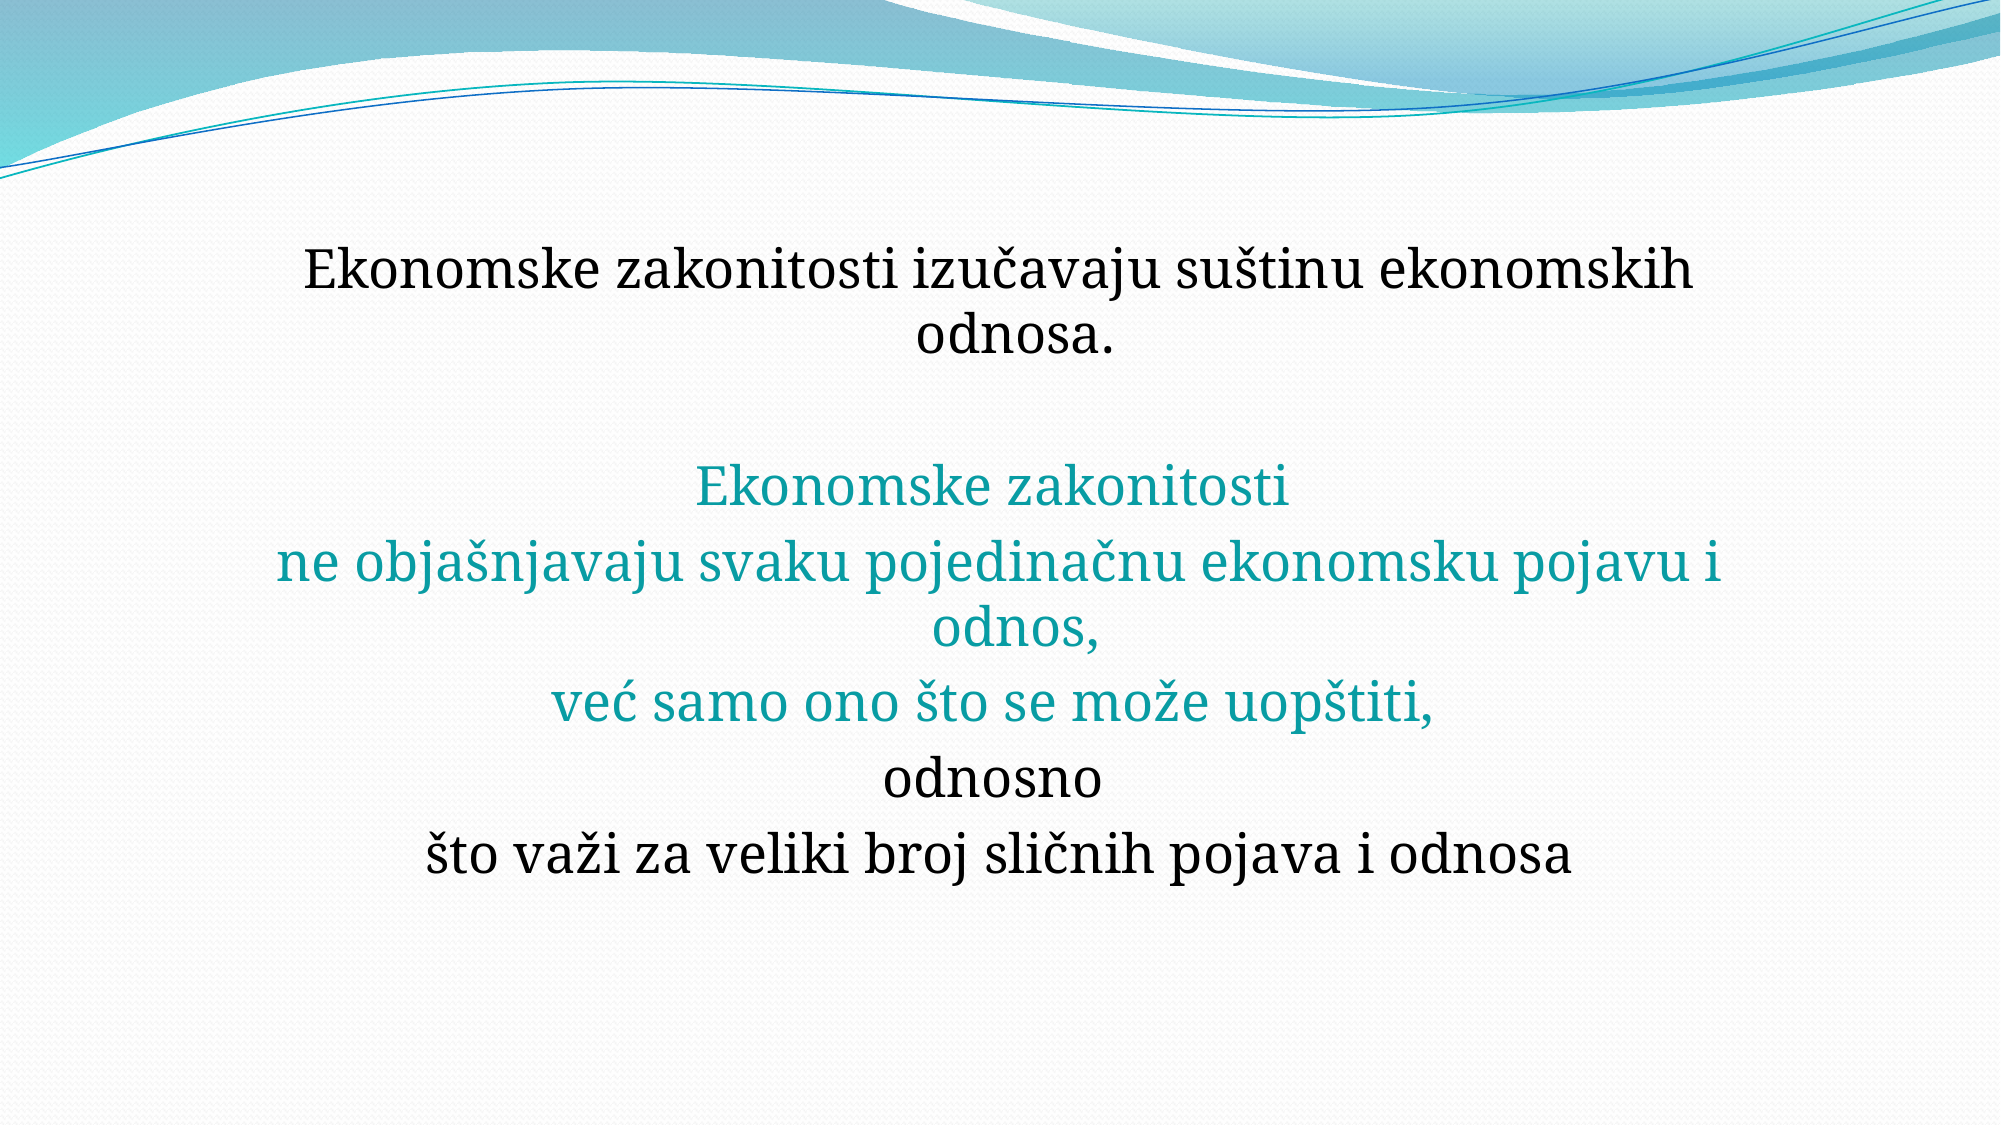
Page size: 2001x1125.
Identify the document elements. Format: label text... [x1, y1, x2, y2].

list Ekonomske zakonitosti izučavaju suštinu ekonomskih odnosa. Ekonomske zakonitosti ne objašnjavaju svaku pojedinačnu ekonomsku pojavu i odnos, već samo ono što se može uopštiti, odnosno što važi za veliki broj sličnih pojava i odnosa [249, 0, 1750, 1125]
